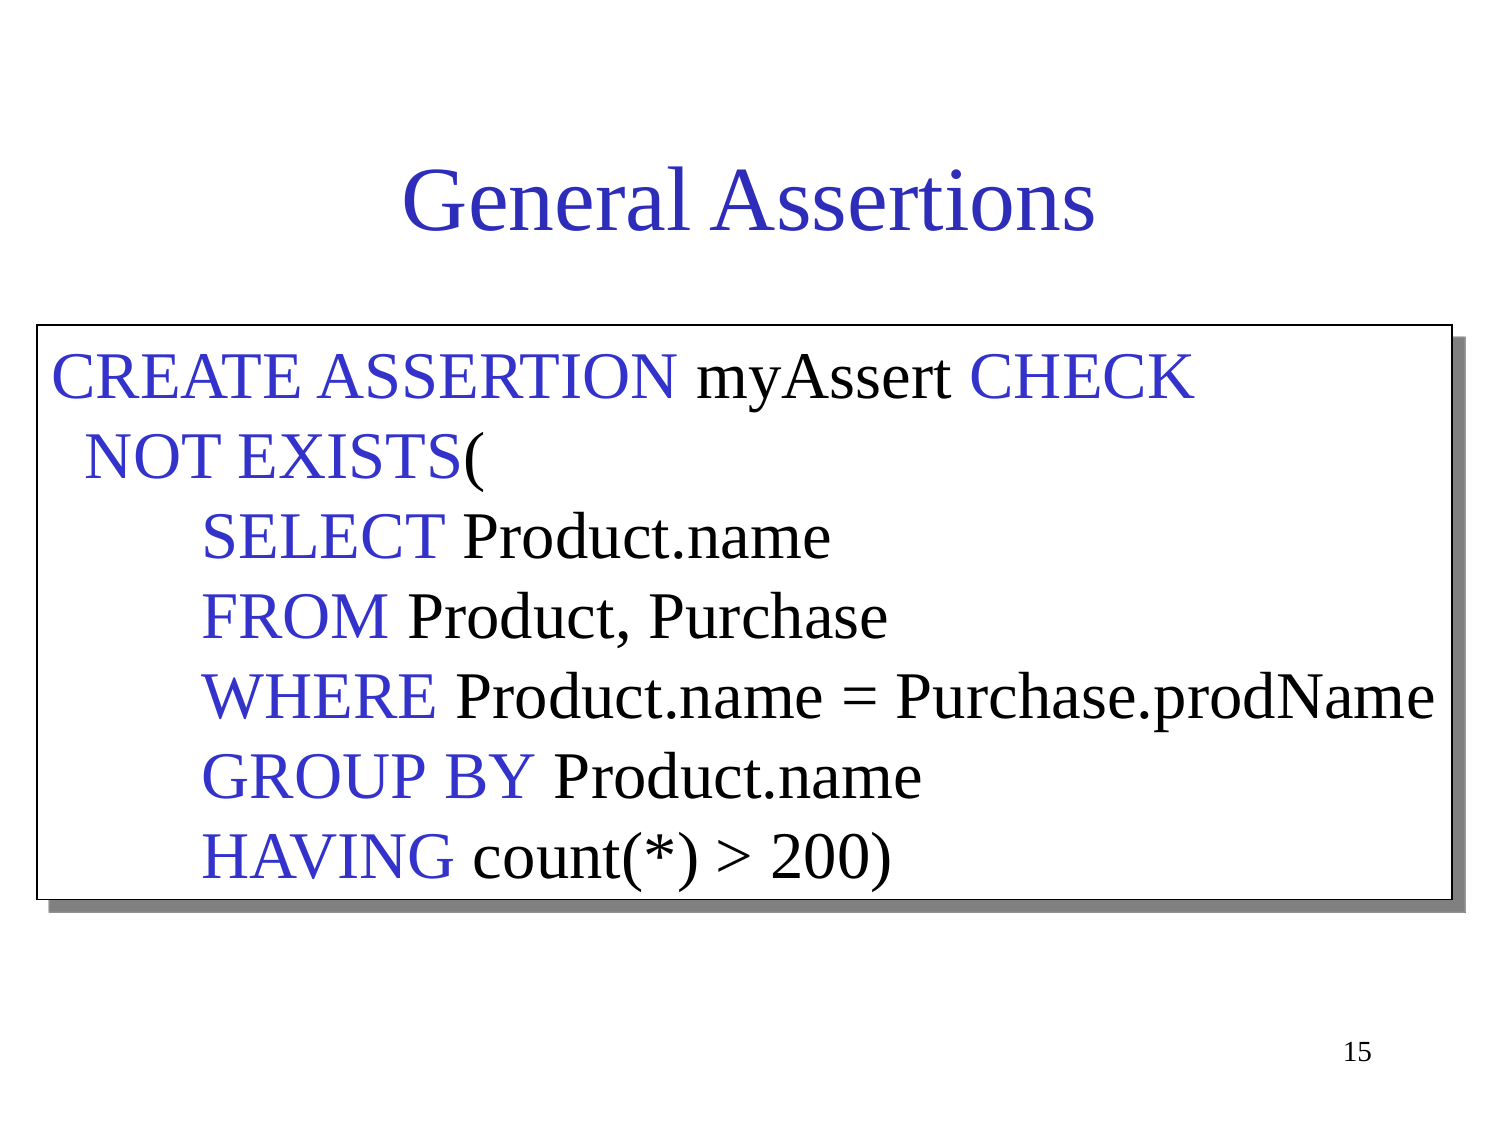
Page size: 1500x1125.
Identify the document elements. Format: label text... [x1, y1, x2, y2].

slide_number 15 [1074, 1024, 1388, 1101]
text_box CREATE ASSERTION myAssert CHECK NOT EXISTS( SELECT Product.name FROM Product, Purchase WHERE Product.name = Purchase.prodName GROUP BY Product.name HAVING count(*) > 200) [36, 324, 1452, 900]
title General Assertions [112, 99, 1388, 288]
